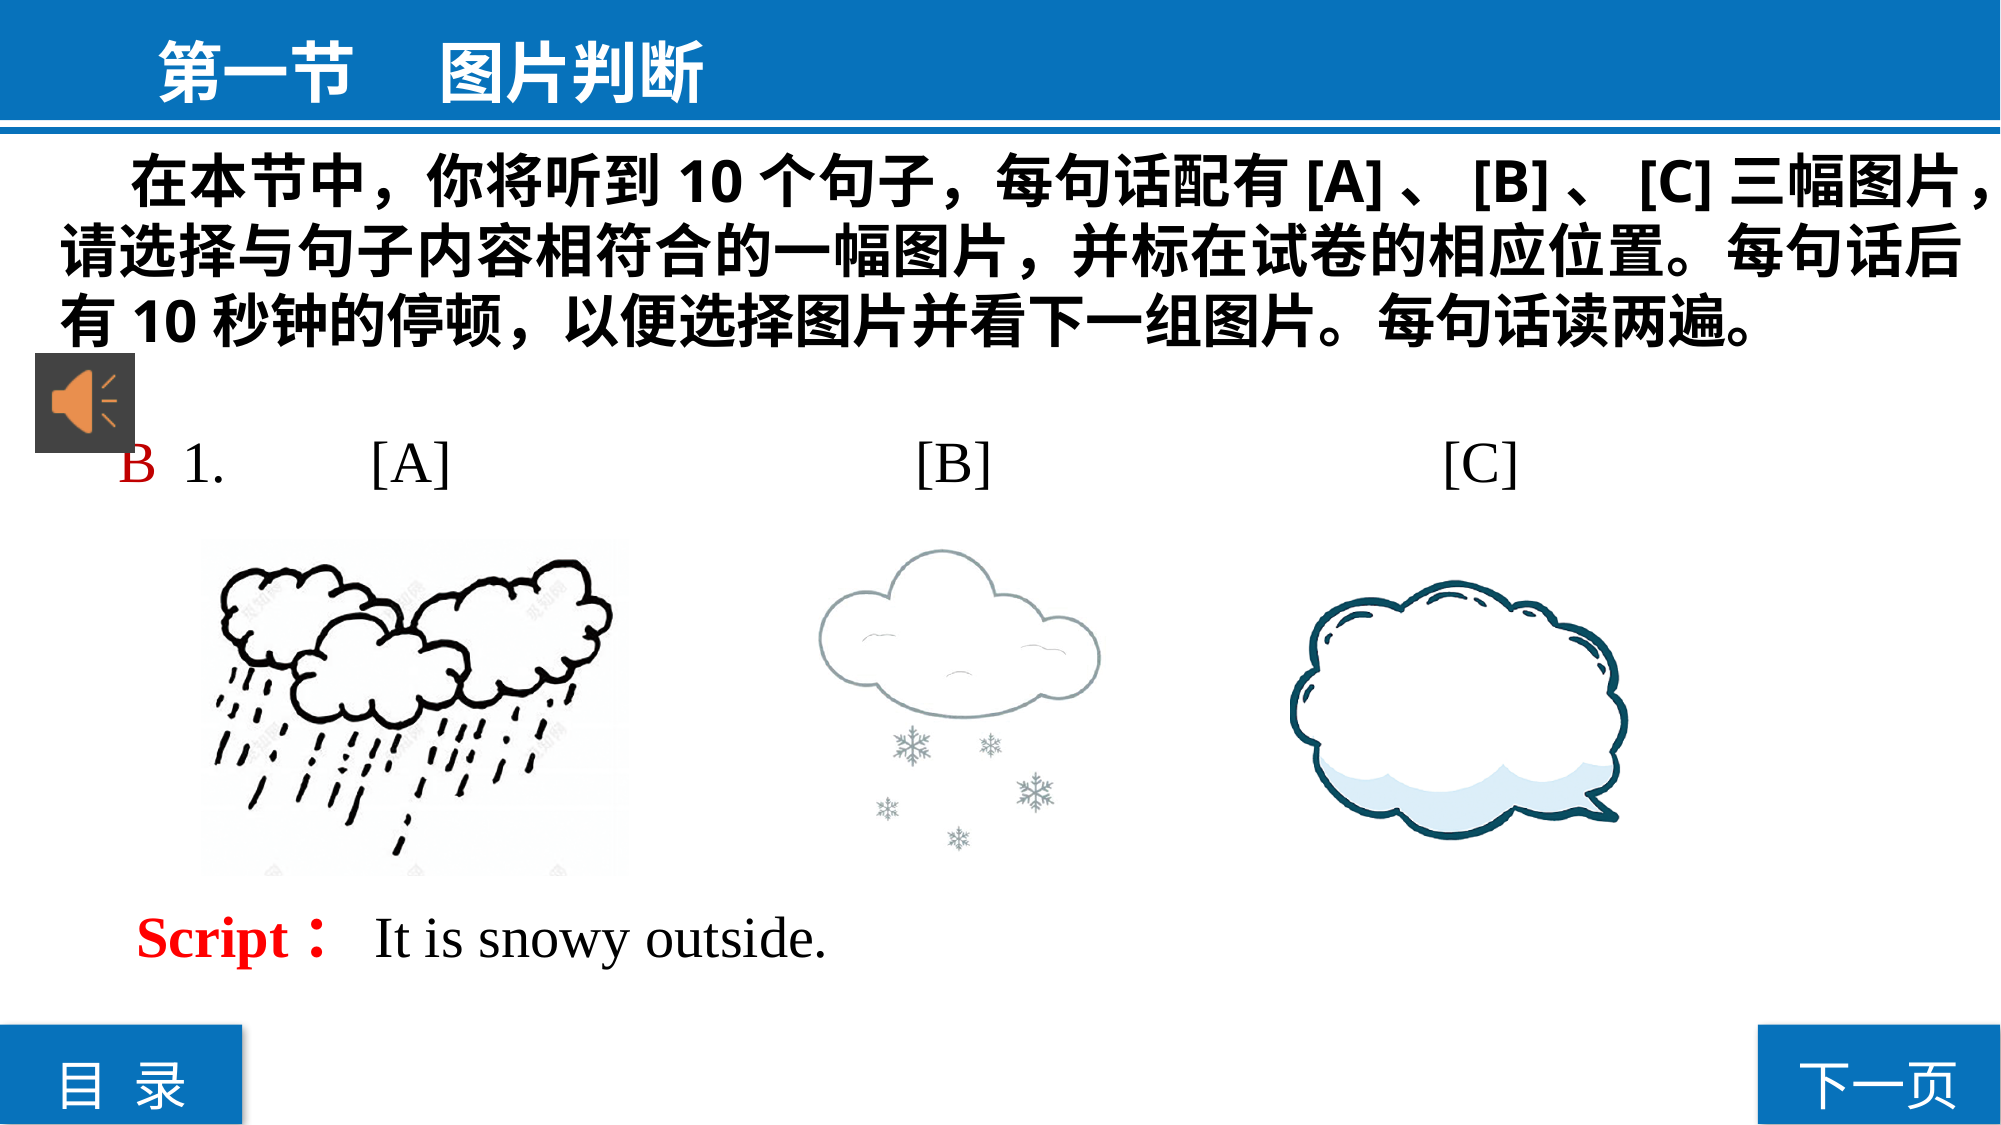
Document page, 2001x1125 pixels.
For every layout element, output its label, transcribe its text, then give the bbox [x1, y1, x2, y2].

picture [34, 352, 136, 454]
text_box Script：It is snowy outside. [121, 863, 1809, 977]
text_box 在本节中，你将听到10个句子，每句话配有[A]、[B]、[C]三幅图片，请选择与句子内容相符合的一幅图片，并标在试卷的相应位置。每句话后有10秒钟的停顿，以便选择图片并看下一组图片。每句话读两遍。 [44, 137, 1980, 362]
picture [1290, 553, 1632, 851]
picture [201, 539, 630, 876]
picture [764, 514, 1145, 901]
picture [1499, 814, 1508, 820]
text_box 1. [A] [B] [C] [167, 388, 1714, 502]
text_box 第一节 图片判断 [141, 0, 1171, 119]
text_box B [34, 416, 168, 502]
